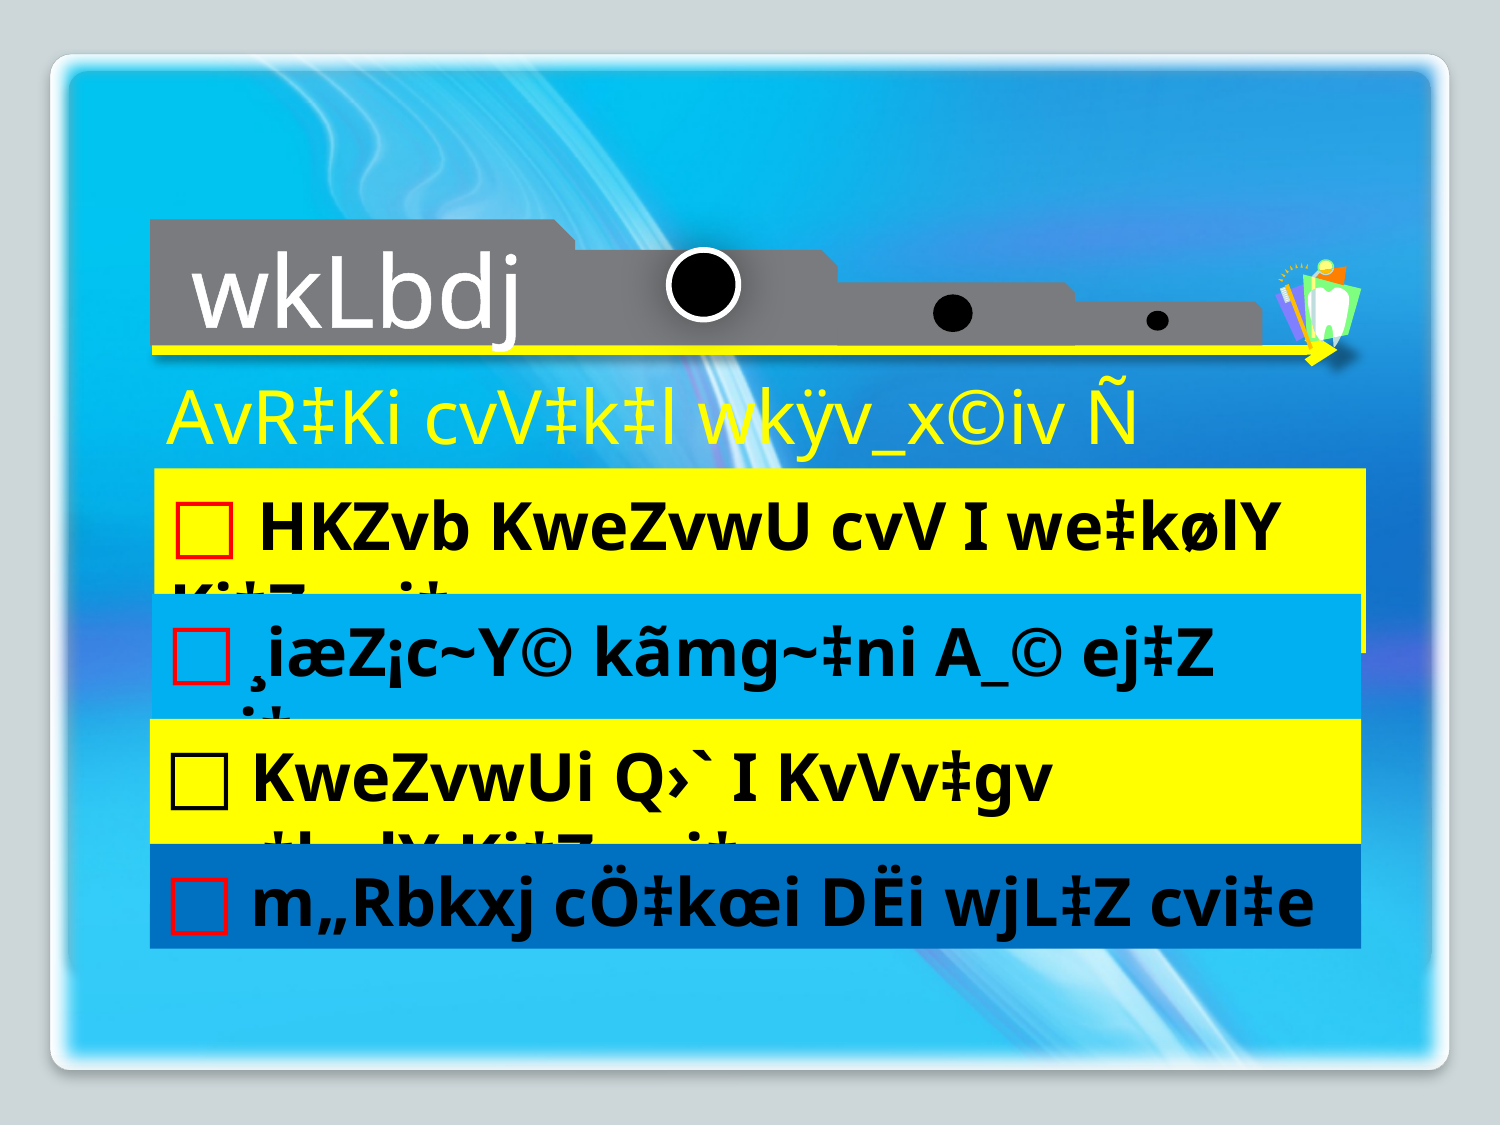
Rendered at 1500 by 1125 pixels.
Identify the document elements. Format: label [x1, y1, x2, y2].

picture [49, 49, 1451, 1076]
